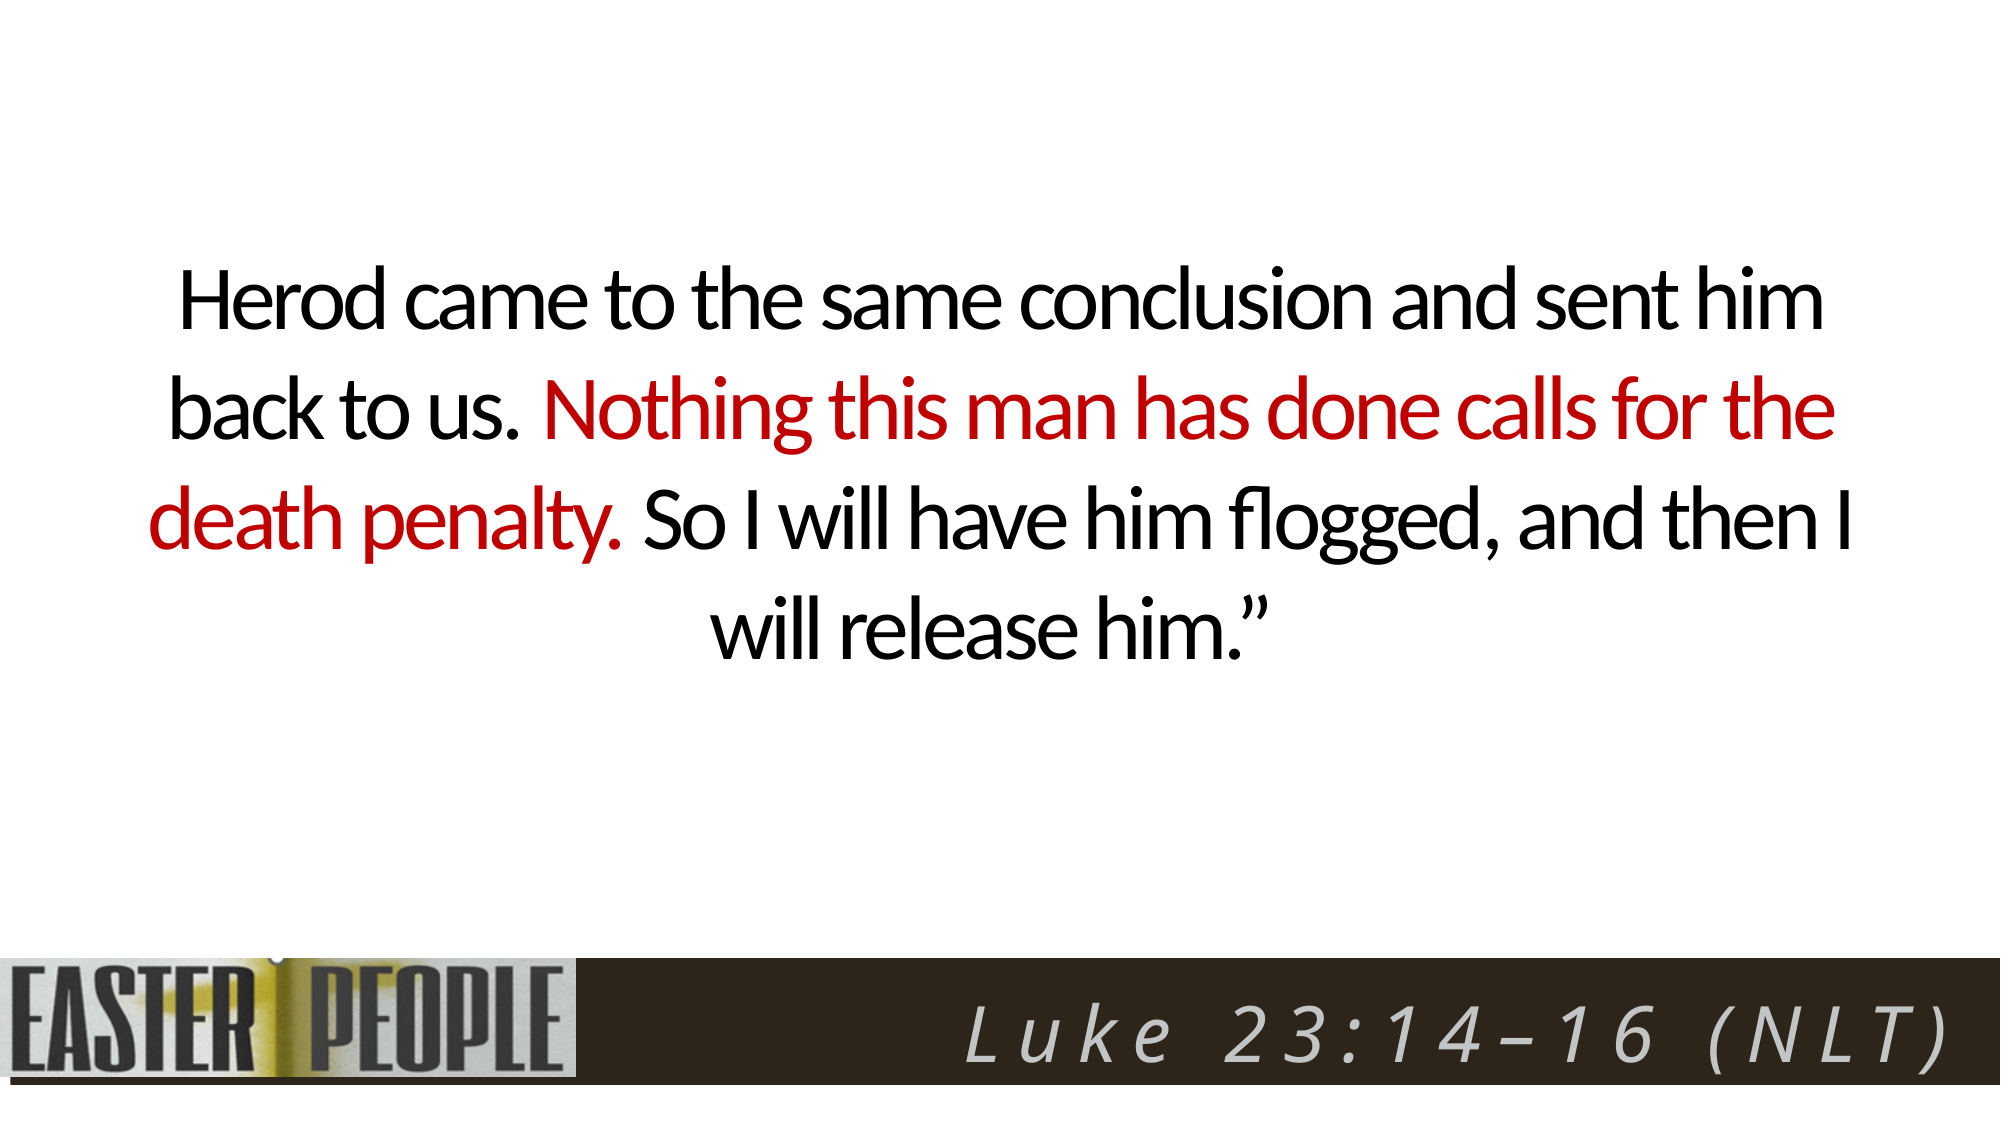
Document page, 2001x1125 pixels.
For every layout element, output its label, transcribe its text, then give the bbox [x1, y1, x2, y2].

picture [1758, 966, 1990, 1074]
text_box Luke 23:14–16 (NLT) [574, 958, 2000, 1085]
picture [0, 957, 576, 1077]
text_box Herod came to the same conclusion and sent him back to us. Nothing this man has done calls for the death penalty. So I will have him flogged, and then I will release him.” [81, 48, 1919, 868]
